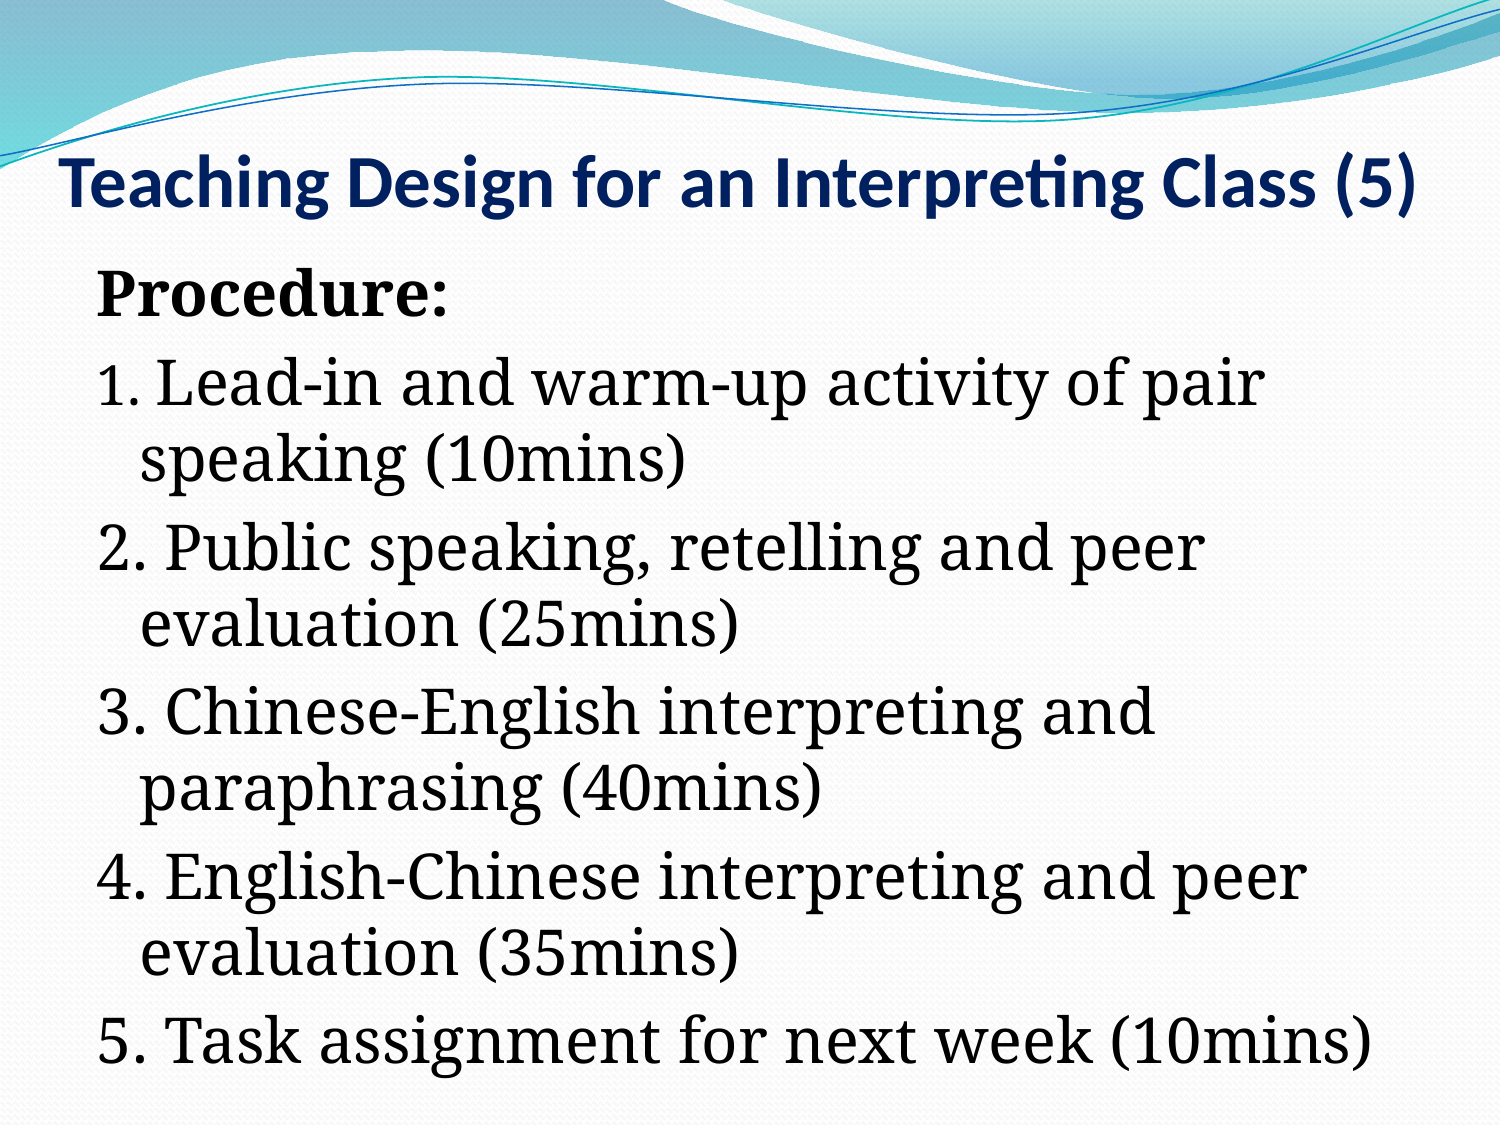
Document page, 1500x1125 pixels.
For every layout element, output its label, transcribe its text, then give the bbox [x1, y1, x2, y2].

title Teaching Design for an Interpreting Class (5) [58, 58, 1442, 223]
list Procedure: 1. Lead-in and warm-up activity of pair speaking (10mins) 2. Public speaking, retelling and peer evaluation (25mins) 3. Chinese-English interpreting and paraphrasing (40mins) 4. English-Chinese interpreting and peer evaluation (35mins) 5. Task assignment for next week (10mins) [82, 246, 1465, 1090]
